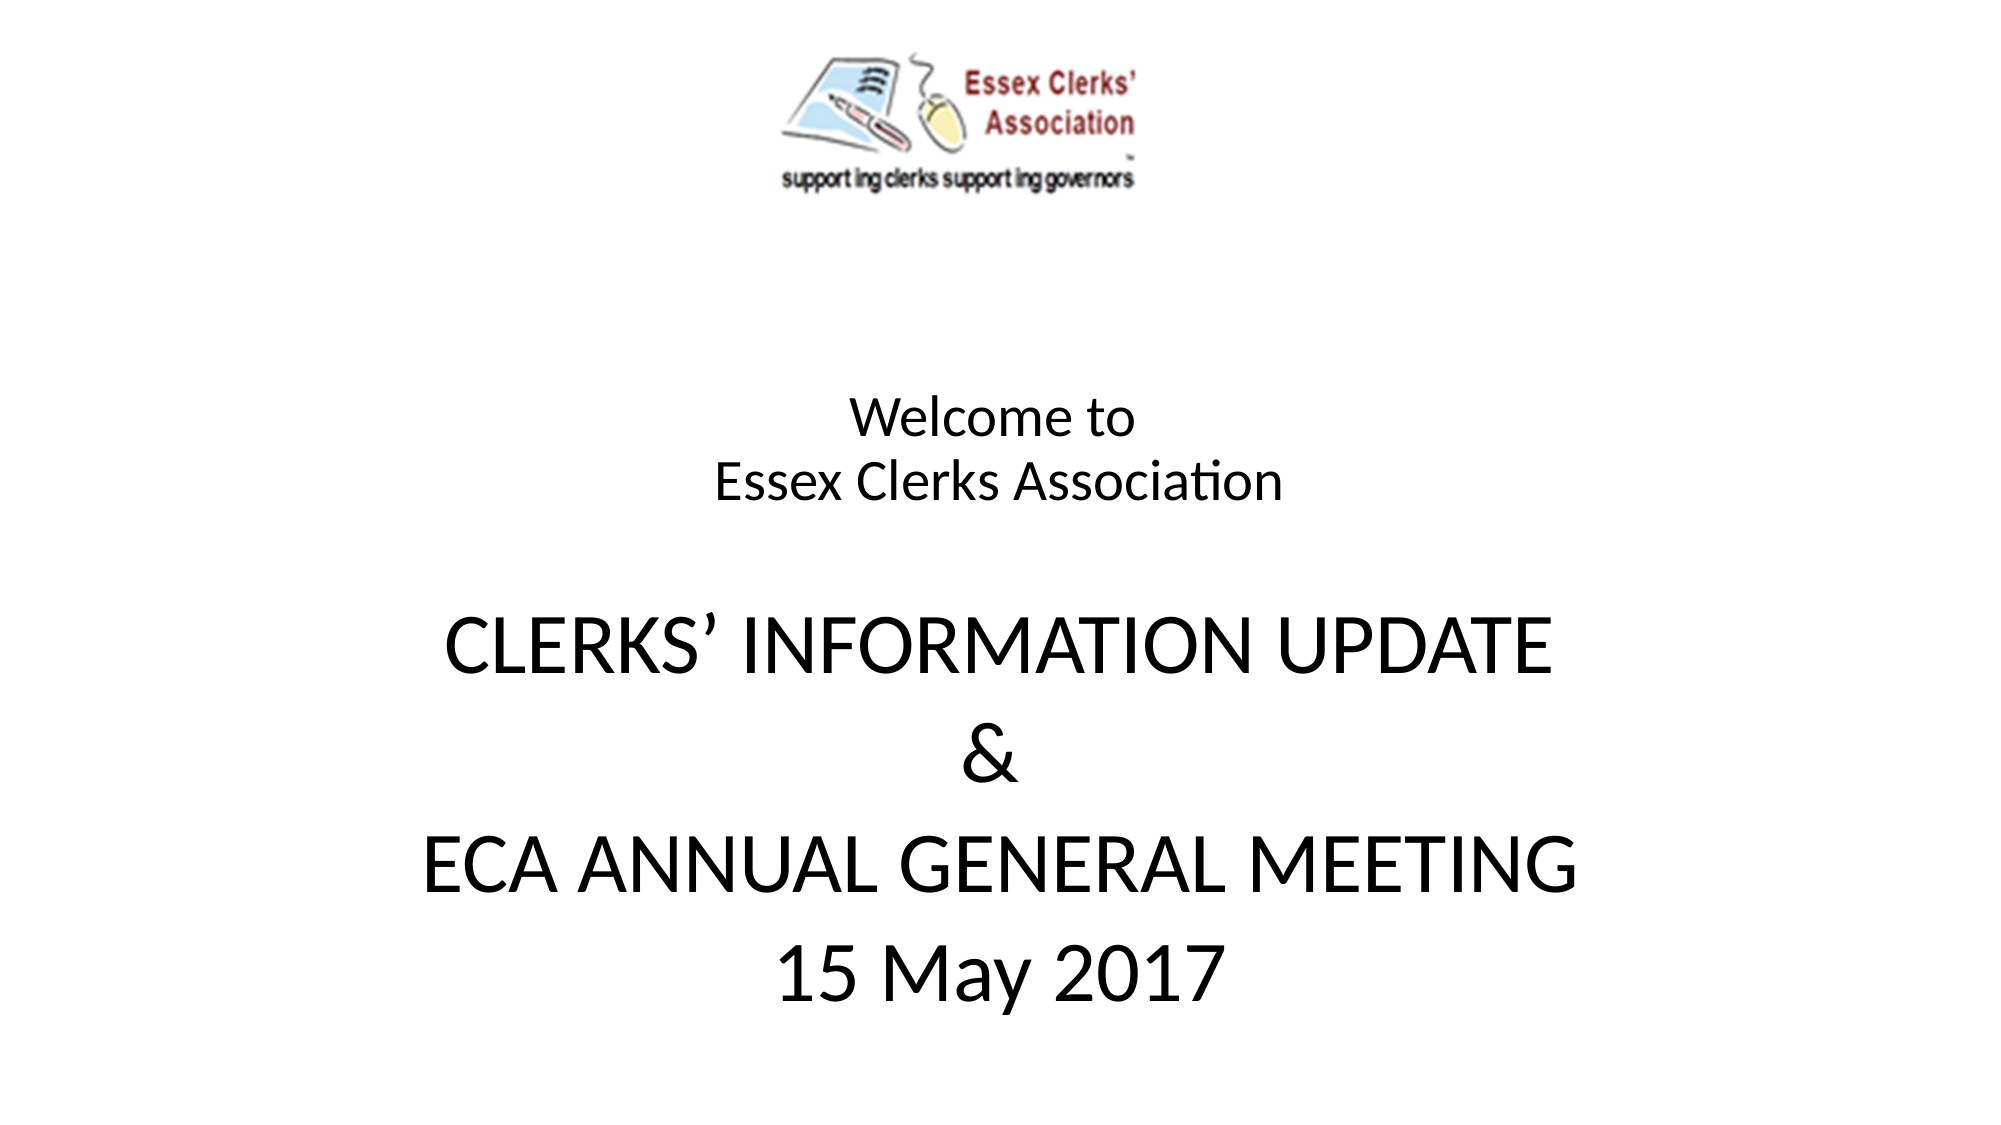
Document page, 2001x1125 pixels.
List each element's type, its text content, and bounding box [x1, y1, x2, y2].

picture [748, 36, 1197, 203]
title Welcome to Essex Clerks Association [249, 184, 1750, 590]
subtitle CLERKS’ INFORMATION UPDATE & ECA ANNUAL GENERAL MEETING 15 May 2017 [249, 590, 1750, 1032]
